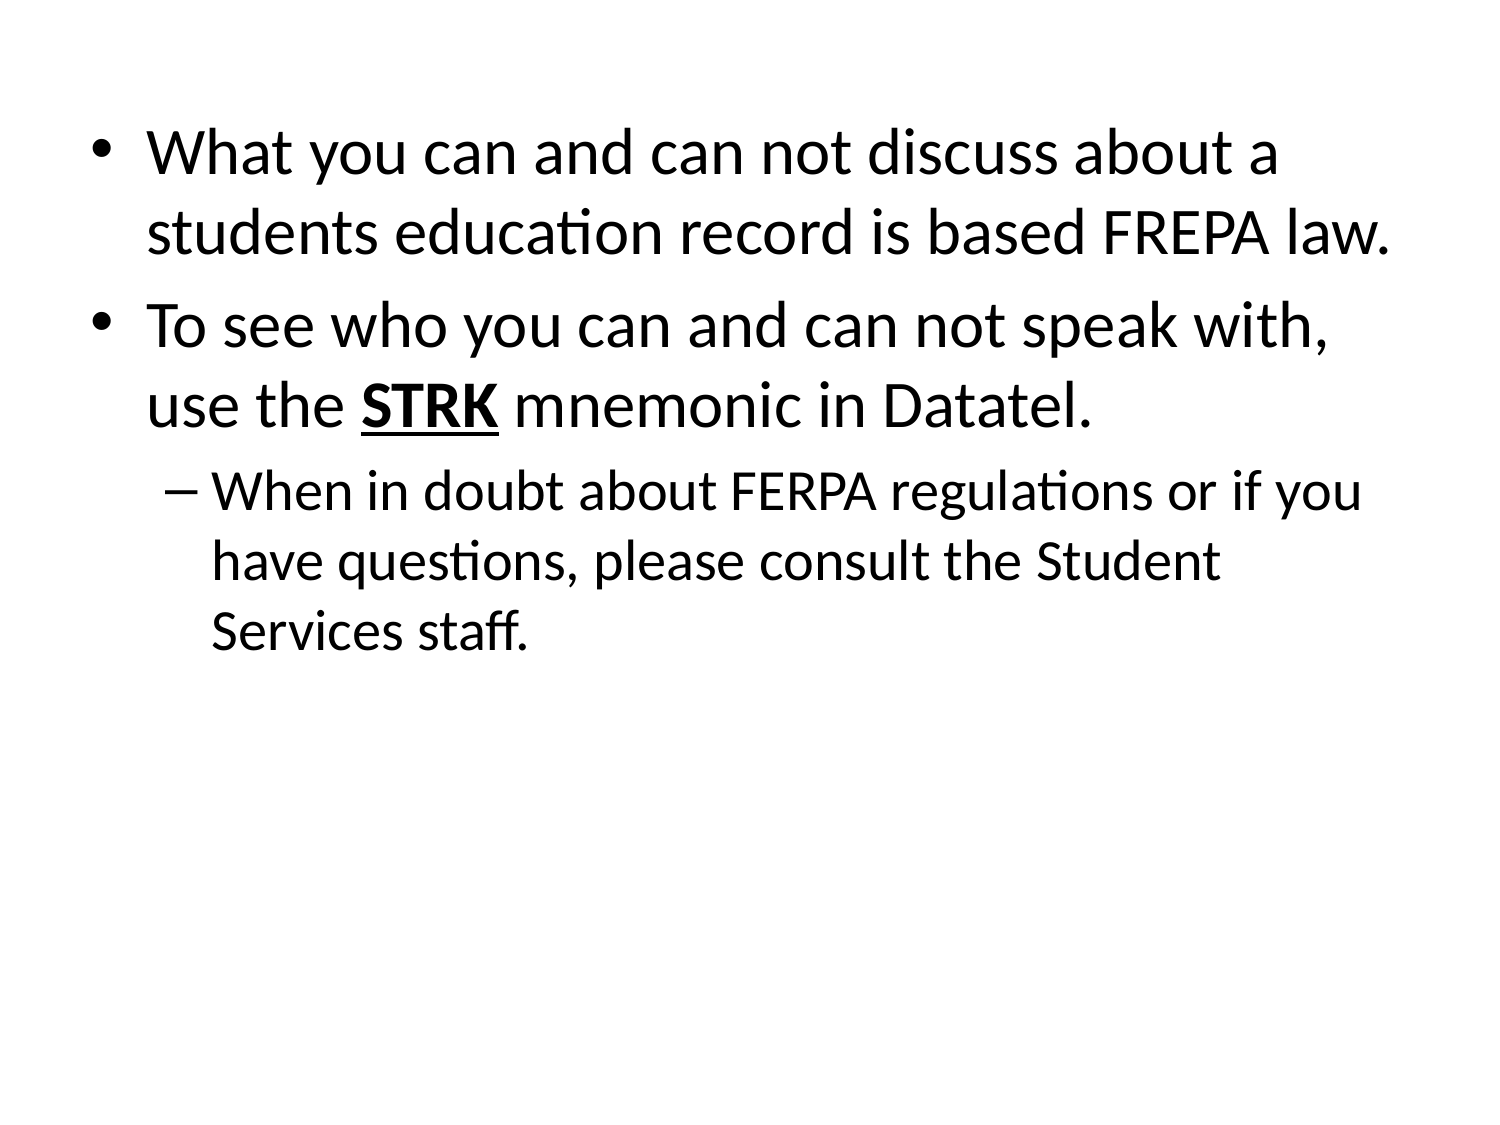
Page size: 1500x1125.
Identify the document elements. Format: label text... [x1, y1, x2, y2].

list What you can and can not discuss about a students education record is based FREPA law. To see who you can and can not speak with, use the STRK mnemonic in Datatel. When in doubt about FERPA regulations or if you have questions, please consult the Student Services staff. [75, 99, 1425, 1005]
